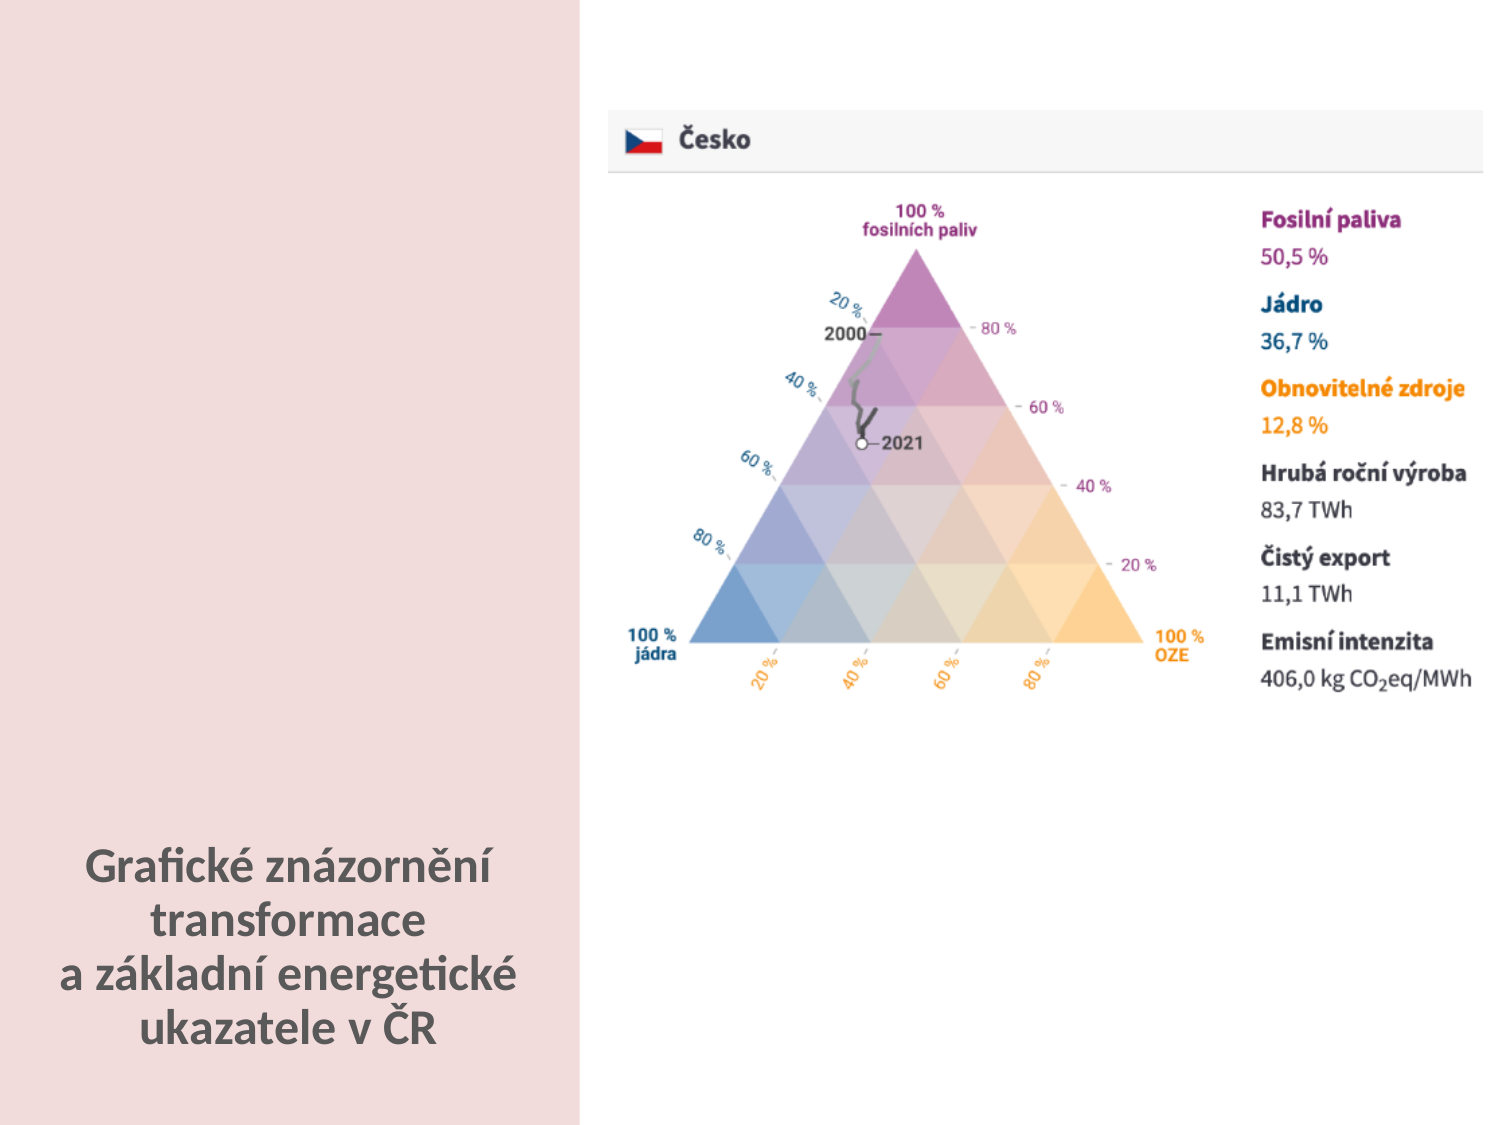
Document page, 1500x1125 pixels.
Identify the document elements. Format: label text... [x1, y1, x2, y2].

text_box [582, 0, 1500, 1125]
title Grafické znázornění transformace a základní energetické ukazatele v ČR [29, 806, 549, 1063]
picture [608, 109, 1491, 703]
text_box [0, 0, 582, 1125]
